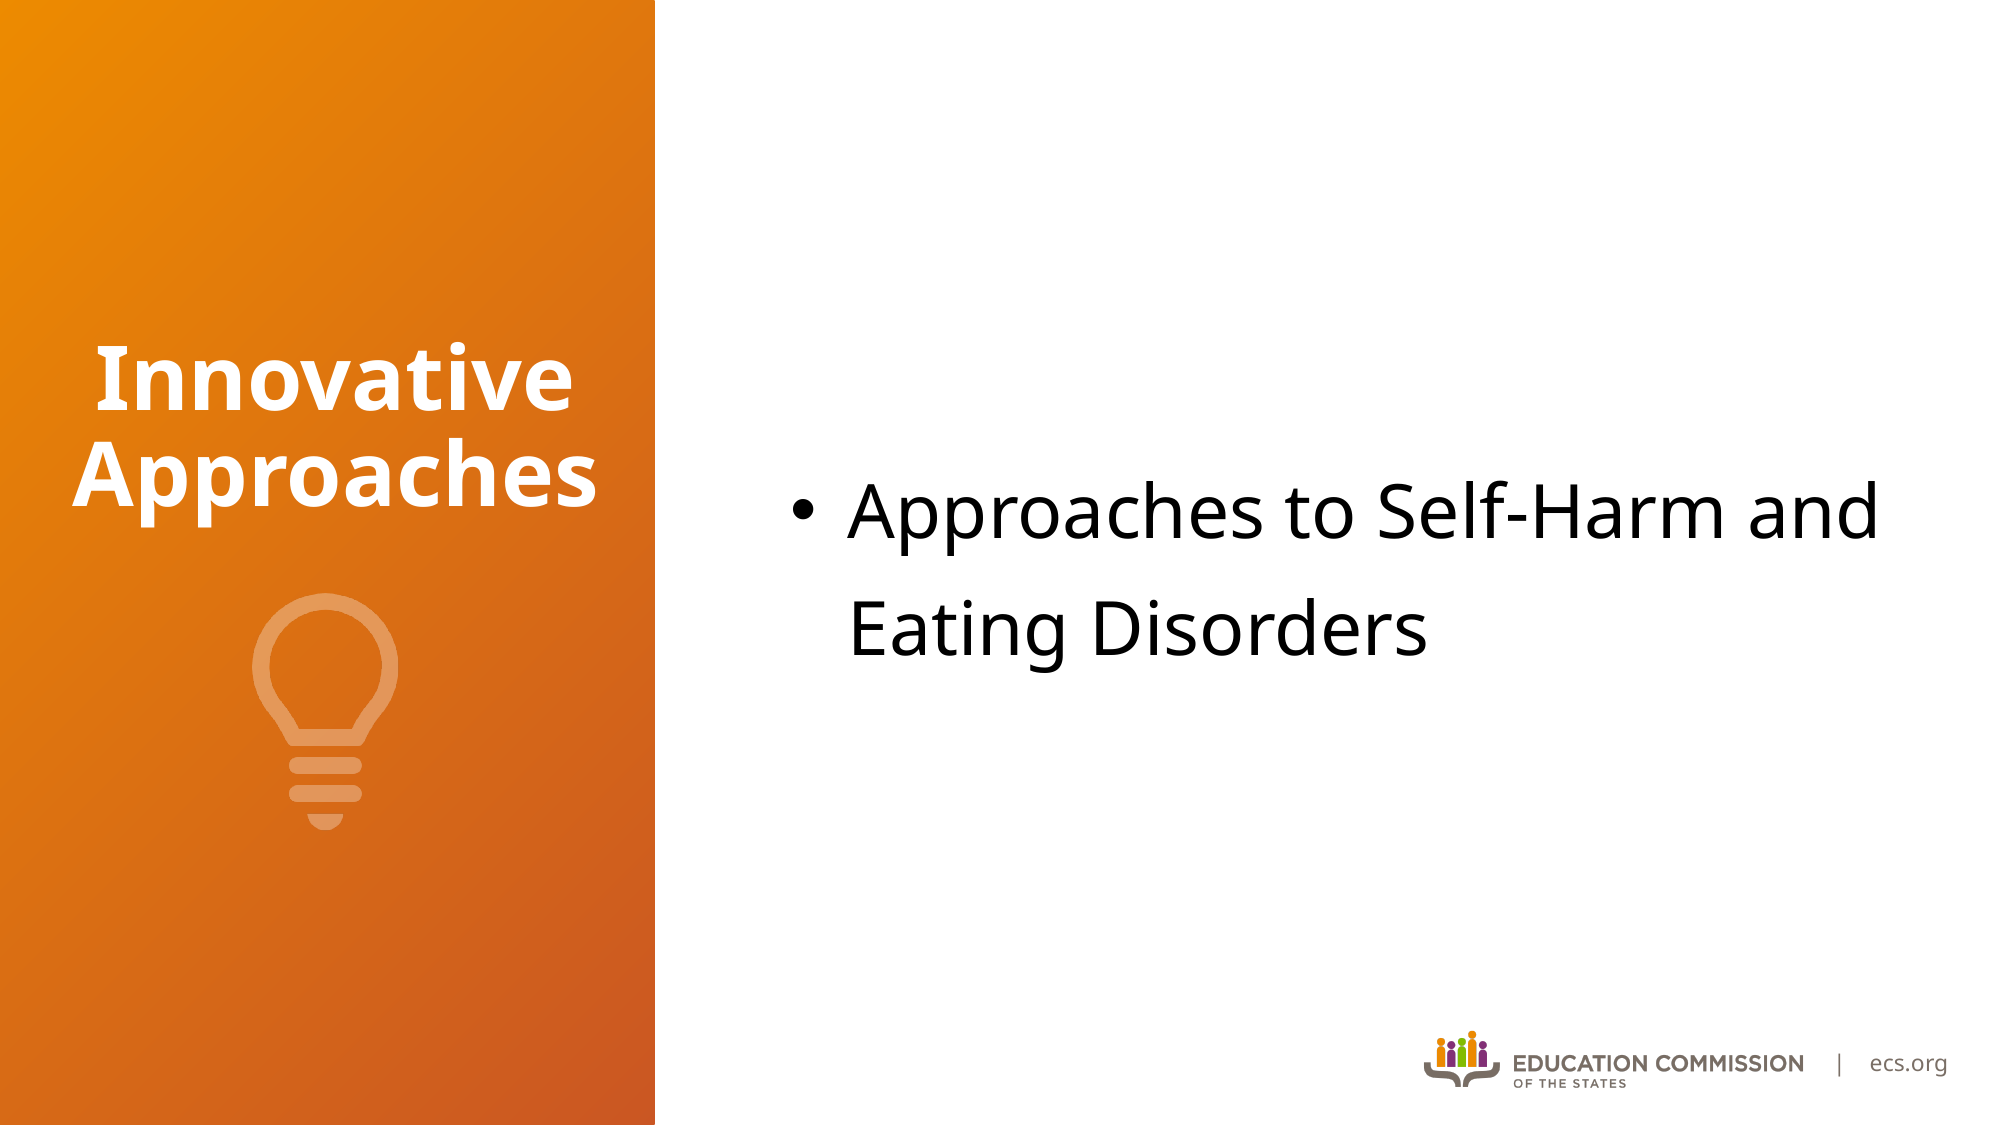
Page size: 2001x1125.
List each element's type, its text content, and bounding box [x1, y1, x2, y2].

picture [1406, 1014, 1819, 1104]
picture [190, 576, 460, 847]
title Innovative Approaches [42, 51, 629, 808]
list Approaches to Self-Harm and Eating Disorders [775, 429, 1926, 727]
